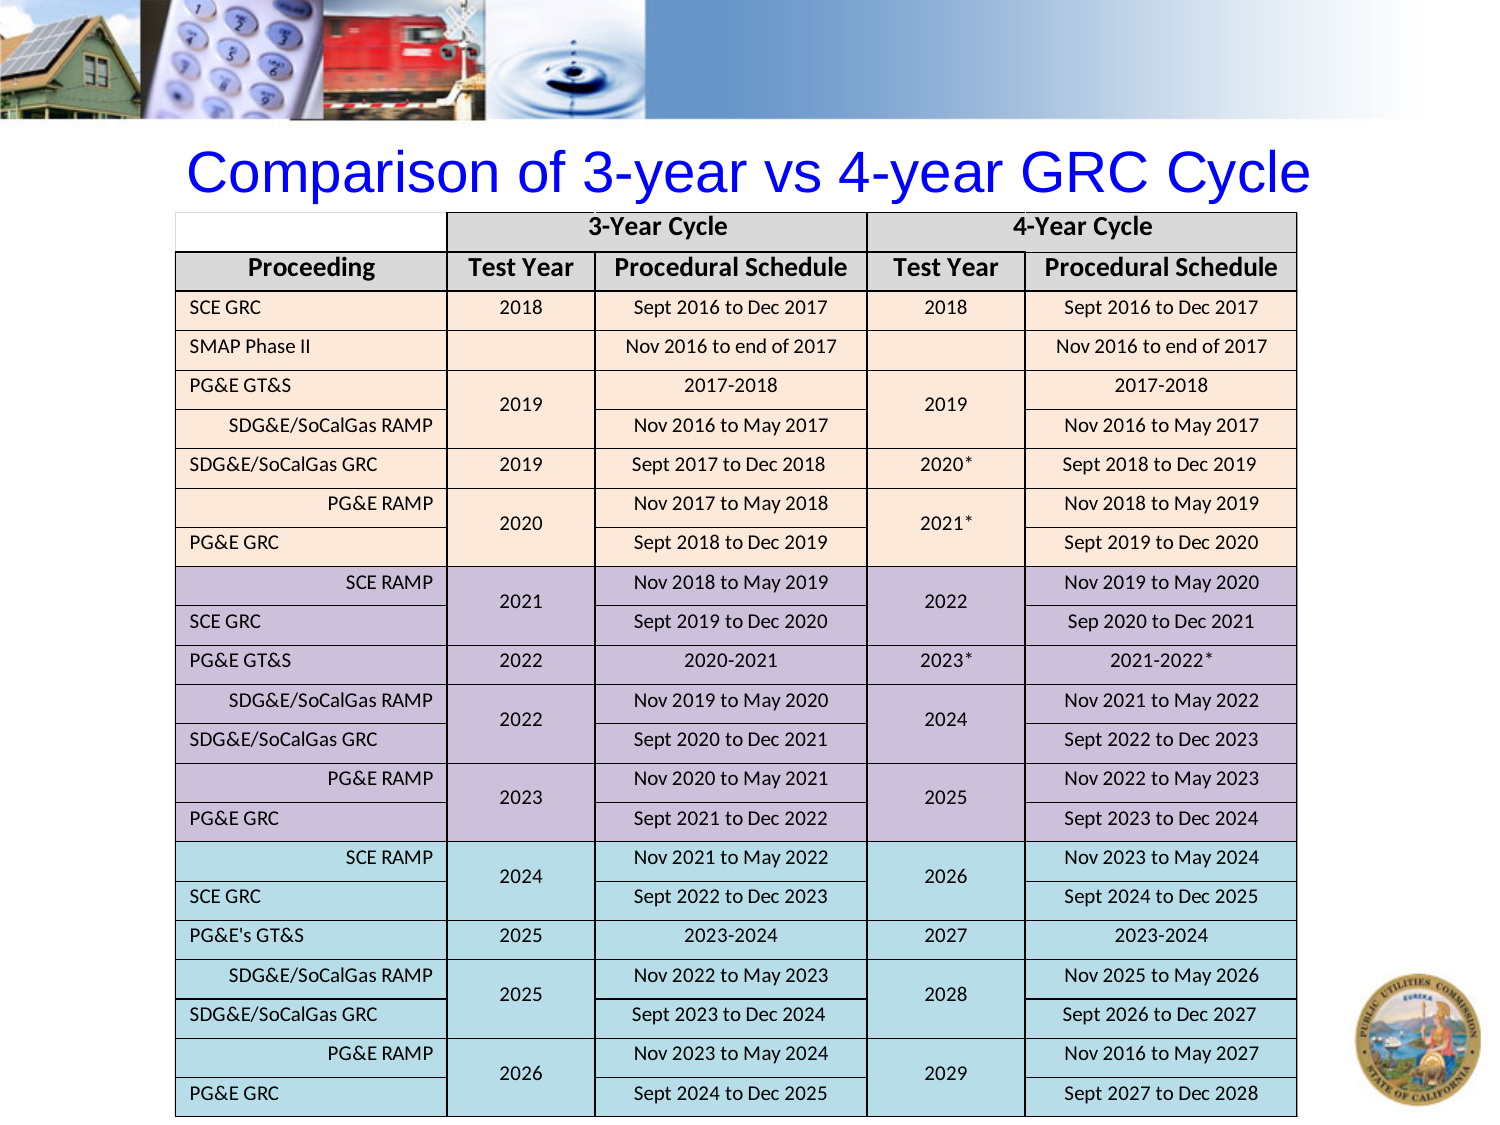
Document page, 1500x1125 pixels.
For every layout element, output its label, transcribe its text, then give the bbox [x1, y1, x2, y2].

picture [0, 0, 1500, 1125]
title Comparison of 3-year vs 4-year GRC Cycle [150, 99, 1350, 238]
